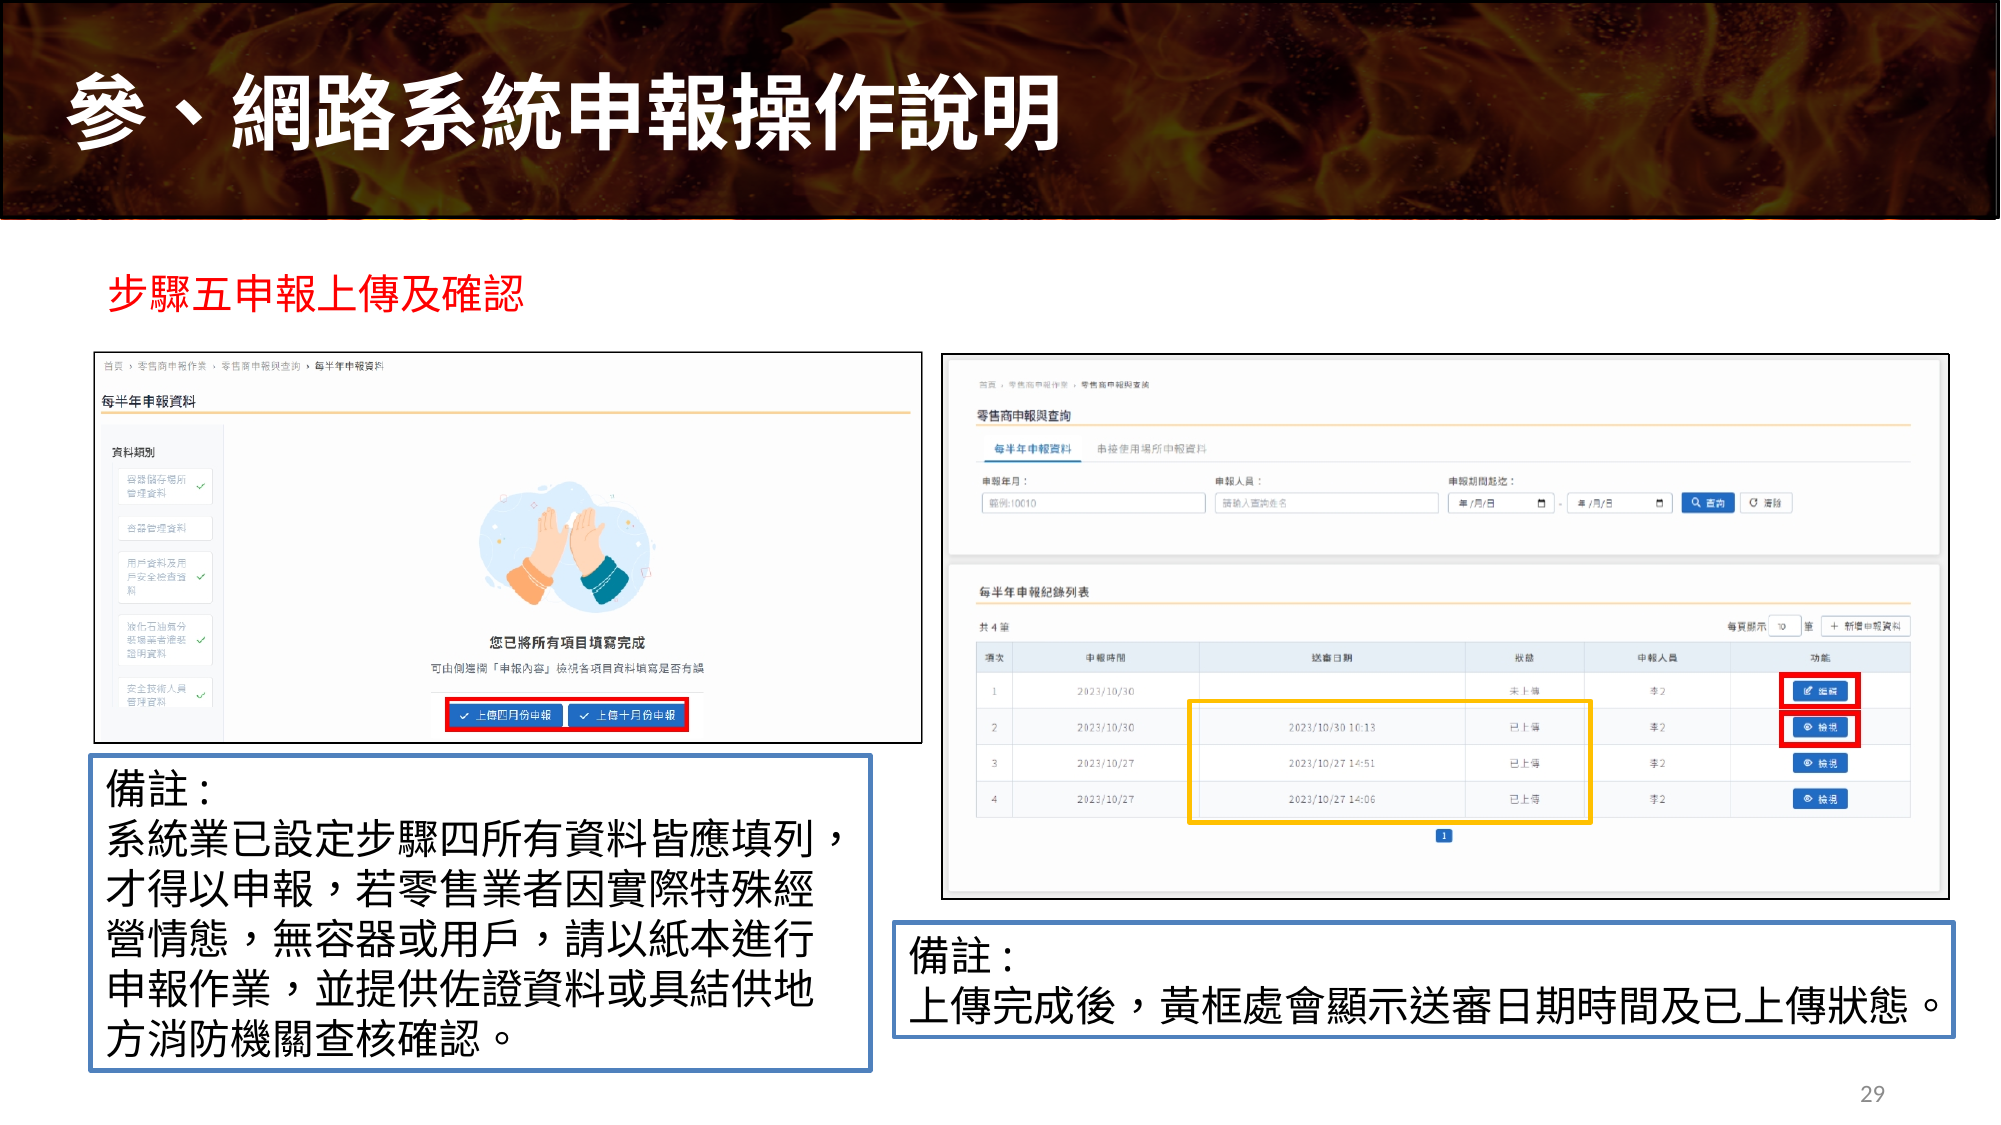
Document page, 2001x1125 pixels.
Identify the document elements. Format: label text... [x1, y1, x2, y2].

text_box 步驟五申報上傳及確認 [93, 260, 550, 325]
picture [0, 0, 2000, 221]
slide_number 29 [1433, 1062, 1901, 1123]
text_box 備註: 上傳完成後，黃框處會顯示送審日期時間及已上傳狀態。 [893, 922, 1954, 1037]
picture [90, 348, 927, 749]
text_box 備註: 系統業已設定步驟四所有資料皆應填列，才得以申報，若零售業者因實際特殊經營情態，無容器或用戶，請以紙本進行申報作業，並提供佐證資料或具結供地方消防機關查核確認。 [90, 756, 871, 1071]
picture [937, 348, 1954, 906]
